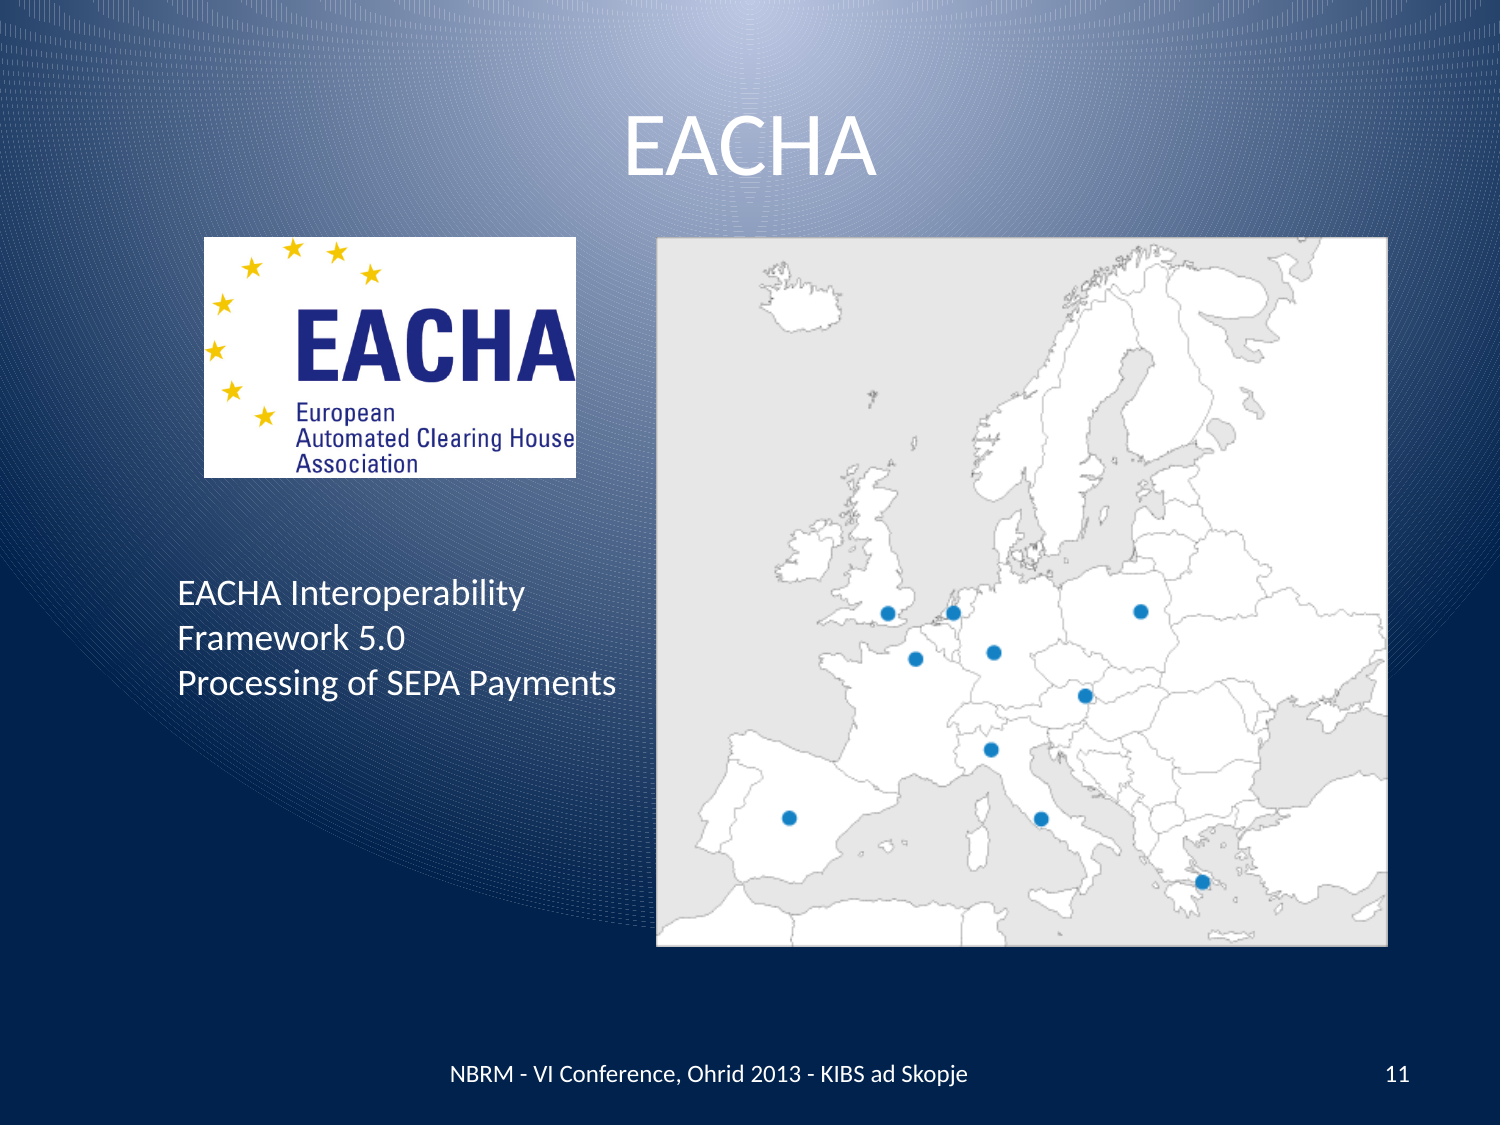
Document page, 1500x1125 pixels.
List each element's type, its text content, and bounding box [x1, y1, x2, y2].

picture [656, 237, 1388, 948]
picture [204, 237, 577, 478]
footer NBRM - VI Conference, Ohrid 2013 - KIBS ad Skopje [187, 1042, 1074, 1103]
slide_number 11 [1074, 1042, 1425, 1103]
title EACHA [75, 45, 1425, 233]
text_box EACHA Interoperability Framework 5.0 Processing of SEPA Payments [162, 560, 650, 711]
